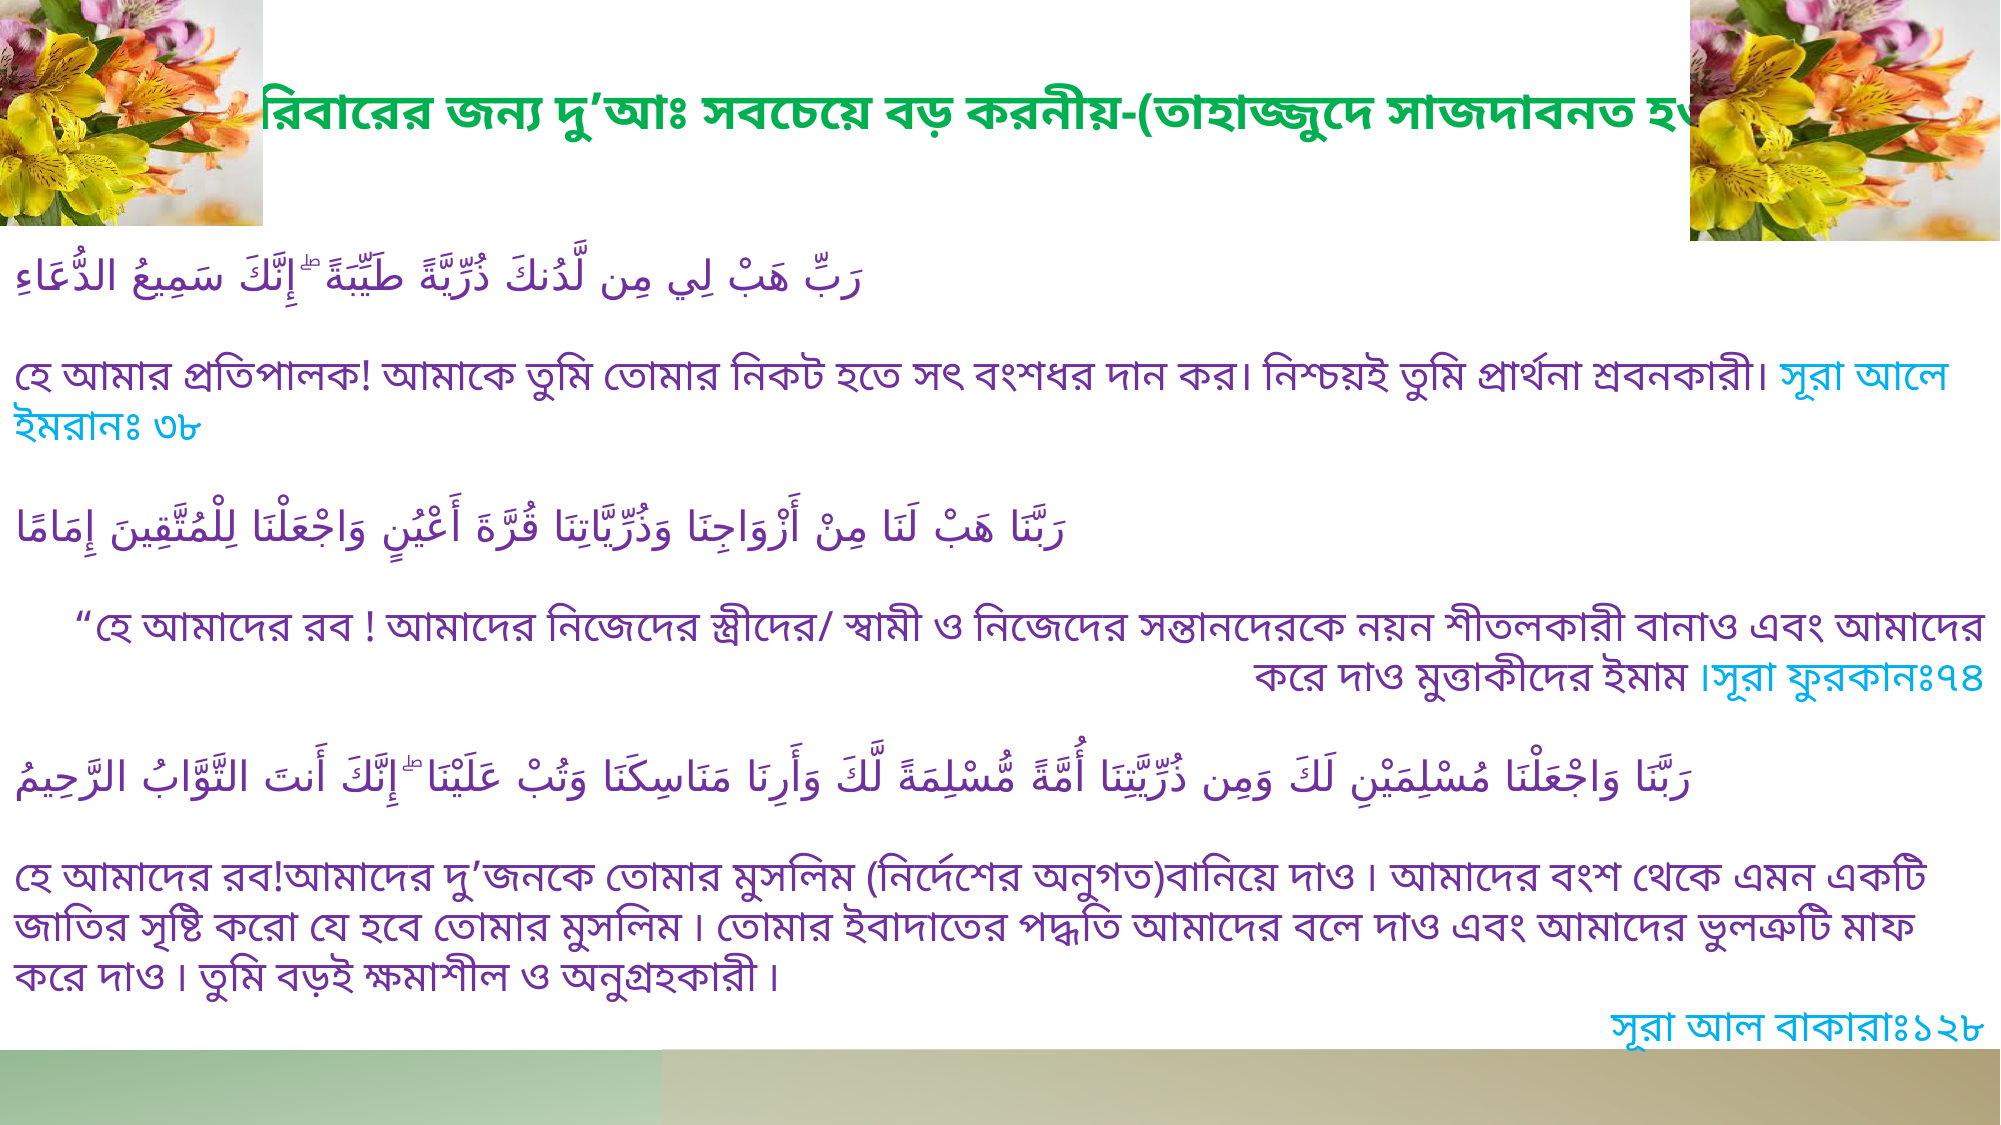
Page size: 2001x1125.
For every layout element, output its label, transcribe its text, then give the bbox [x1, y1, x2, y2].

text_box পরিবারের জন্য দু’আঃ সবচেয়ে বড় করনীয়-(তাহাজ্জুদে সাজদাবনত হওয়া) رَبِّ هَبْ لِي مِن لَّدُنكَ ذُرِّيَّةً طَيِّبَةً ۖ إِنَّكَ سَمِيعُ الدُّعَاءِ হে আমার প্রতিপালক! আমাকে তুমি তোমার নিকট হতে সৎ বংশধর দান কর। নিশ্চয়ই তুমি প্রার্থনা শ্রবনকারী। সূরা আলে ইমরানঃ ৩৮ رَبَّنَا هَبْ لَنَا مِنْ أَزْوَاجِنَا وَذُرِّيَّاتِنَا قُرَّةَ أَعْيُنٍ وَاجْعَلْنَا لِلْمُتَّقِينَ إِمَامًا “হে আমাদের রব ! আমাদের নিজেদের স্ত্রীদের/ স্বামী ও নিজেদের সন্তানদেরকে নয়ন শীতলকারী বানাও এবং আমাদের করে দাও মুত্তাকীদের ইমাম ৷সূরা ফুরকানঃ৭৪ رَبَّنَا وَاجْعَلْنَا مُسْلِمَيْنِ لَكَ وَمِن ذُرِّيَّتِنَا أُمَّةً مُّسْلِمَةً لَّكَ وَأَرِنَا مَنَاسِكَنَا وَتُبْ عَلَيْنَا ۖ إِنَّكَ أَنتَ التَّوَّابُ الرَّحِيمُ হে আমাদের রব!আমাদের দু’জনকে তোমার মুসলিম (নির্দেশের অনুগত)বানিয়ে দাও ৷ আমাদের বংশ থেকে এমন একটি জাতির সৃষ্টি করো যে হবে তোমার মুসলিম ৷ তোমার ইবাদাতের পদ্ধতি আমাদের বলে দাও এবং আমাদের ভুলত্রুটি মাফ করে দাও ৷ তুমি বড়ই ক্ষমাশীল ও অনুগ্রহকারী ৷ সূরা আল বাকারাঃ১২৮ [0, 21, 2000, 1125]
picture [0, 0, 263, 226]
picture [1690, 0, 2000, 241]
